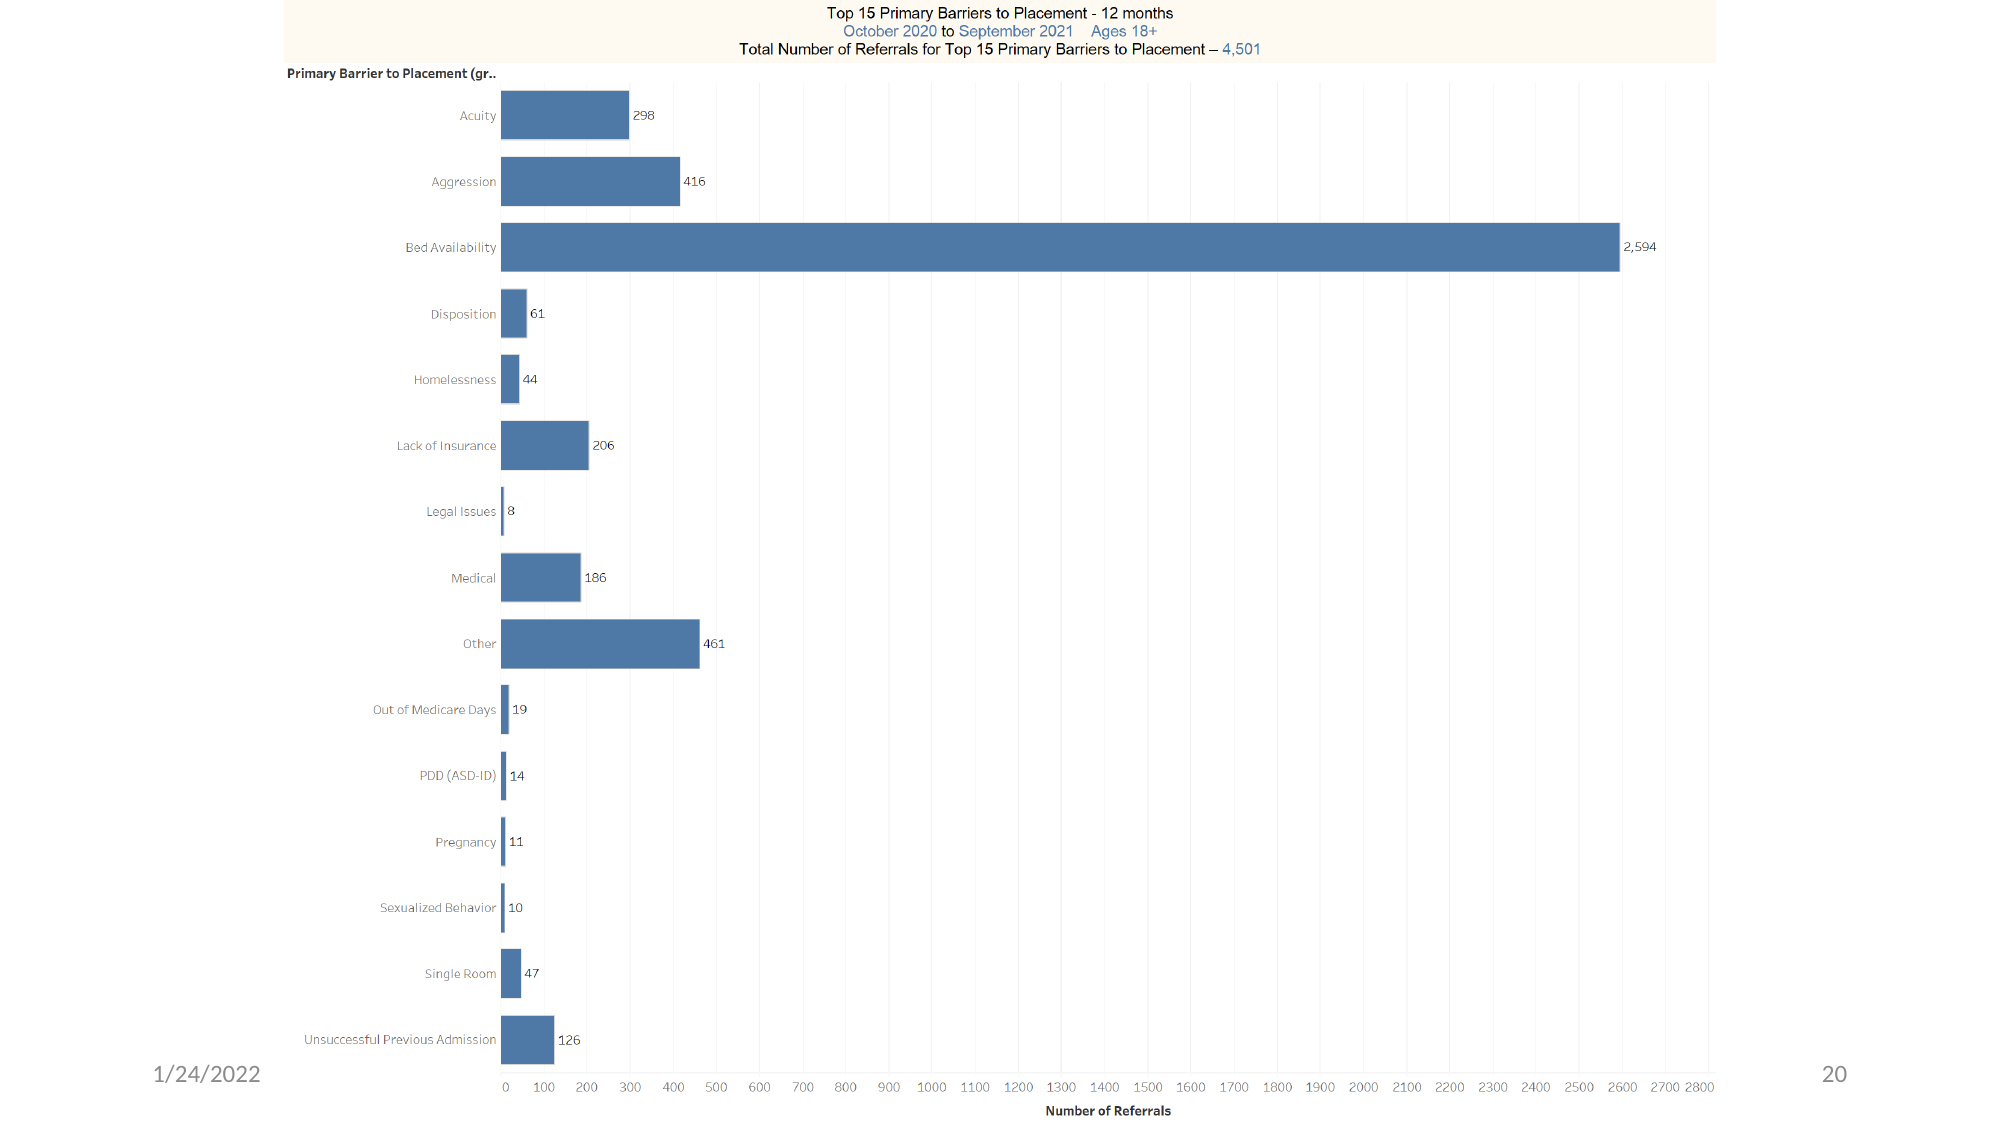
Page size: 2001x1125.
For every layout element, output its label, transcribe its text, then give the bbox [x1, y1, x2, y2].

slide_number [137, 1042, 284, 1103]
slide_number 20 [1716, 1042, 1863, 1103]
picture [284, 0, 1716, 1125]
